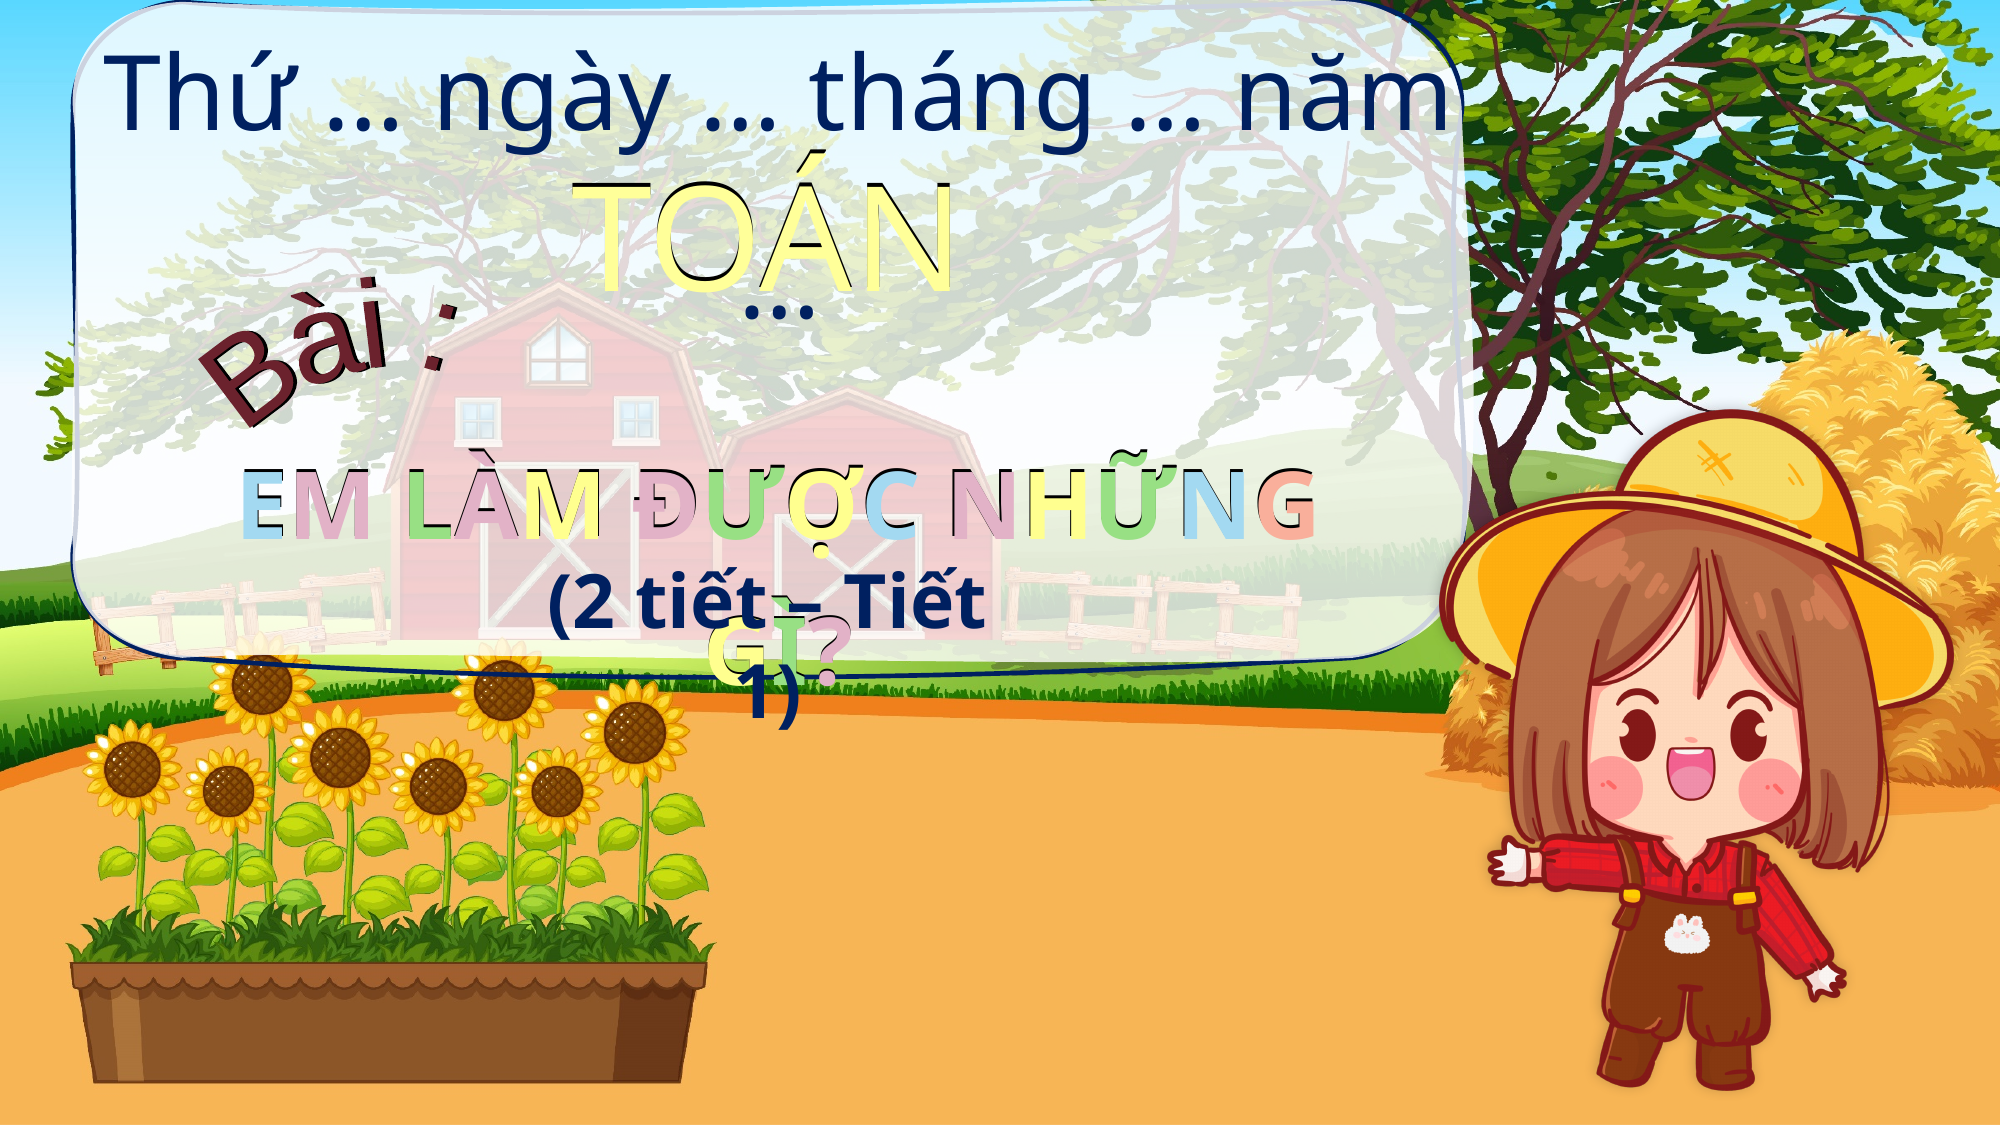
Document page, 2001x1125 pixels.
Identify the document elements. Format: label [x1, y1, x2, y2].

text_box [201, 327, 493, 467]
picture [0, 0, 2000, 1125]
text_box [153, 401, 1404, 551]
text_box [443, 134, 1092, 330]
